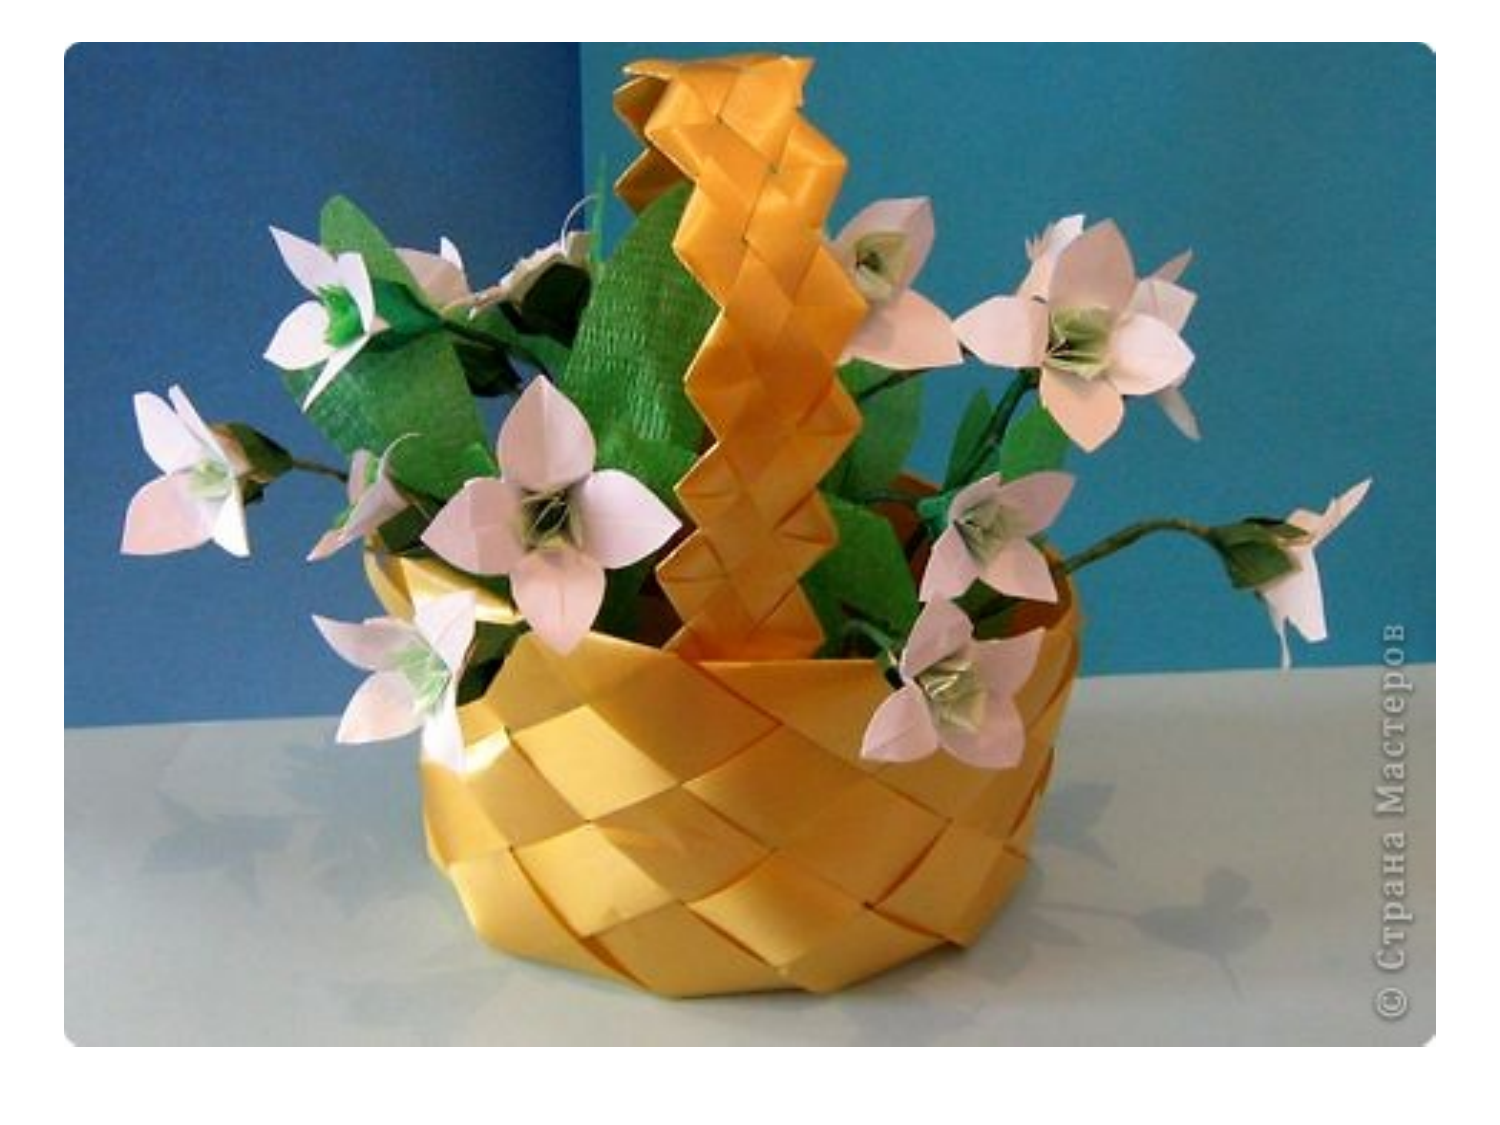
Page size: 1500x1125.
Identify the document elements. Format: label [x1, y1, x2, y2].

picture [64, 42, 1436, 1047]
